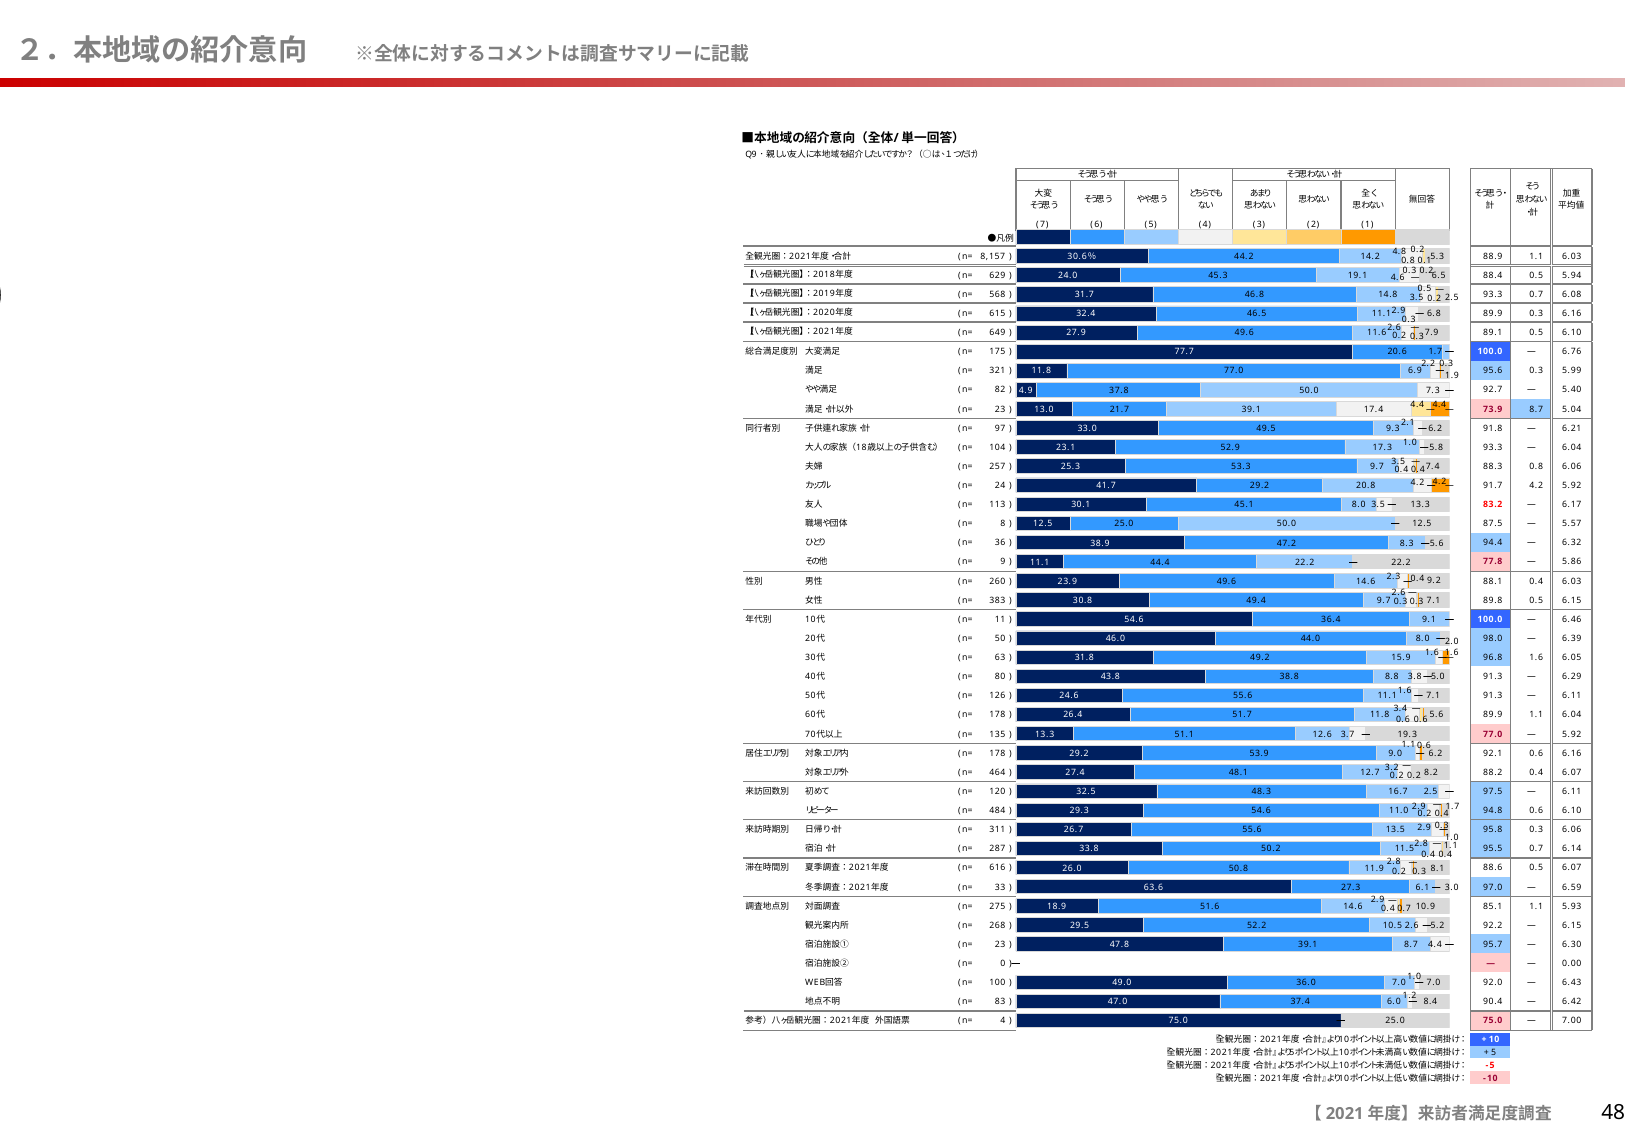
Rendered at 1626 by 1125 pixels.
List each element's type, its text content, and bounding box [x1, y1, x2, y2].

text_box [738, 126, 1598, 1085]
slide_number 48 [1596, 1099, 1625, 1125]
title ２．本地域の紹介意向 ※全体に対するコメントは調査サマリーに記載 [0, 23, 1597, 74]
footer 【2021年度】来訪者満足度調査 [1304, 1102, 1552, 1123]
